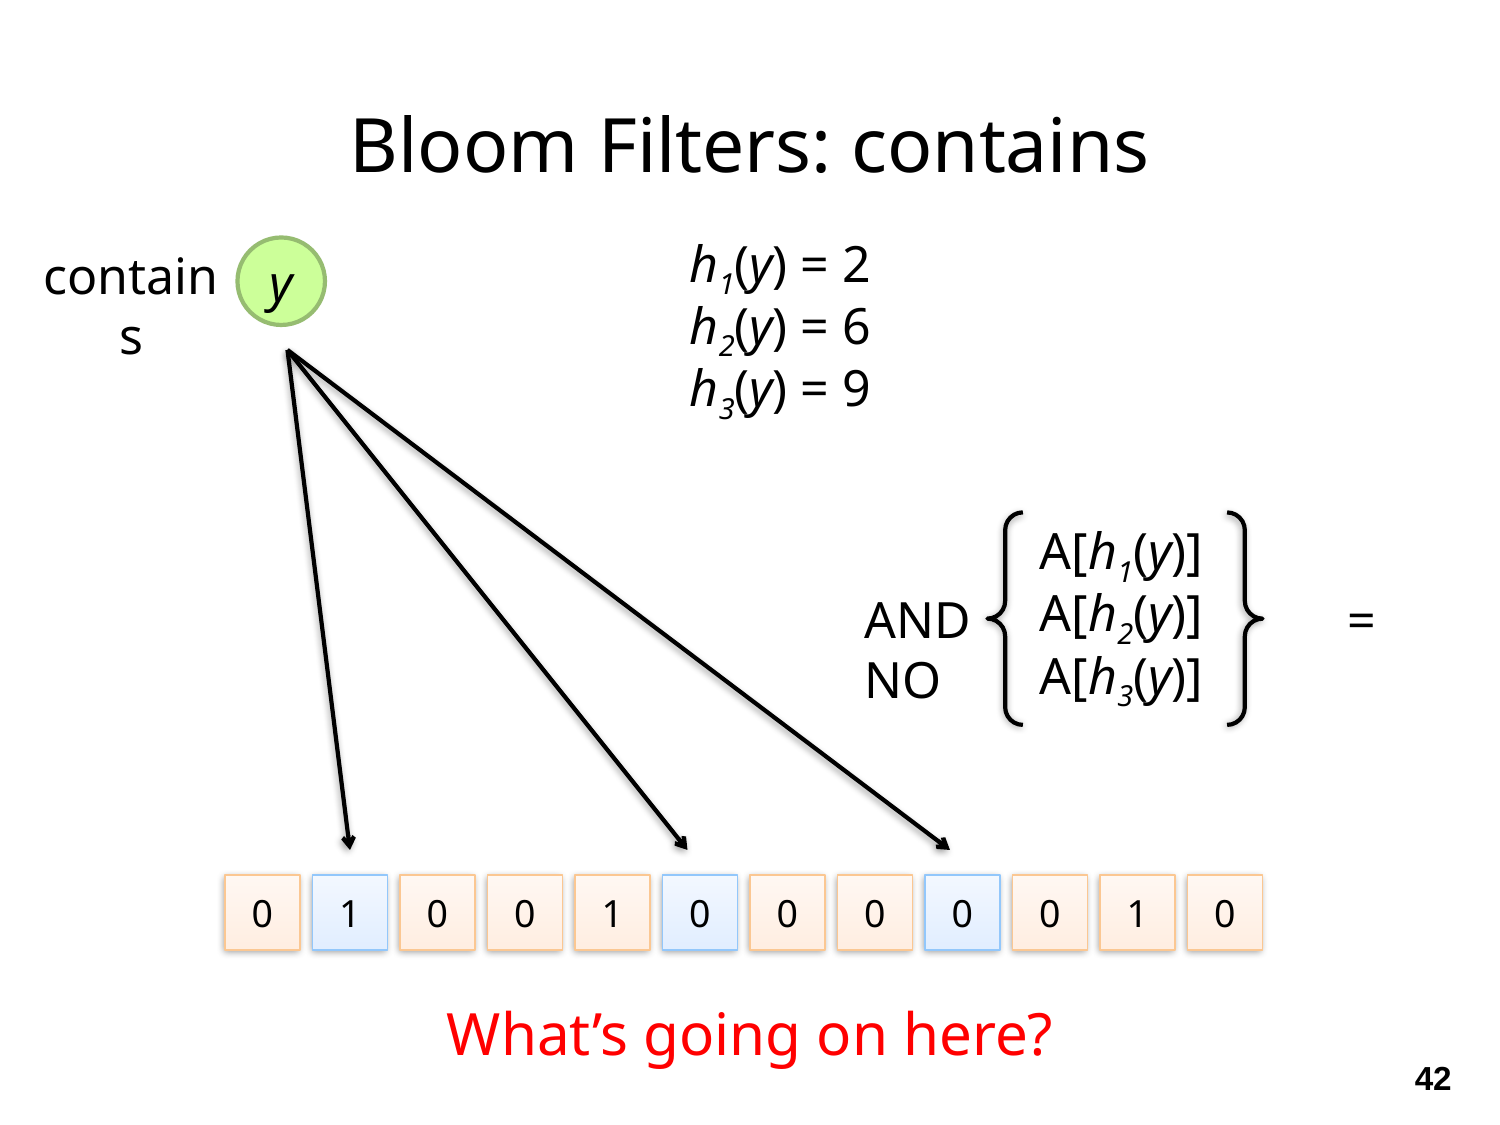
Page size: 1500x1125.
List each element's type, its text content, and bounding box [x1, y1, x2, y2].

text_box What’s going on here? [0, 989, 1500, 1074]
text_box 1 [574, 874, 651, 951]
text_box 0 [1012, 874, 1088, 951]
text_box 0 [837, 874, 913, 951]
text_box 0 [1187, 874, 1263, 951]
text_box Bloom Filters: contains [0, 90, 1500, 203]
text_box 0 [662, 874, 738, 951]
text_box 1 [312, 874, 388, 951]
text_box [849, 512, 1438, 726]
text_box contains [24, 237, 238, 373]
text_box 0 [924, 874, 1001, 951]
text_box h2(y) = 6 [674, 286, 913, 348]
text_box 1 [1099, 874, 1176, 951]
slide_number 42 [1400, 1050, 1488, 1110]
text_box y [238, 235, 328, 328]
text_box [287, 349, 951, 851]
text_box 0 [399, 874, 476, 951]
text_box 0 [224, 874, 301, 951]
text_box 0 [749, 874, 826, 951]
text_box h1(y) = 2 [674, 224, 913, 286]
text_box 0 [487, 874, 563, 951]
